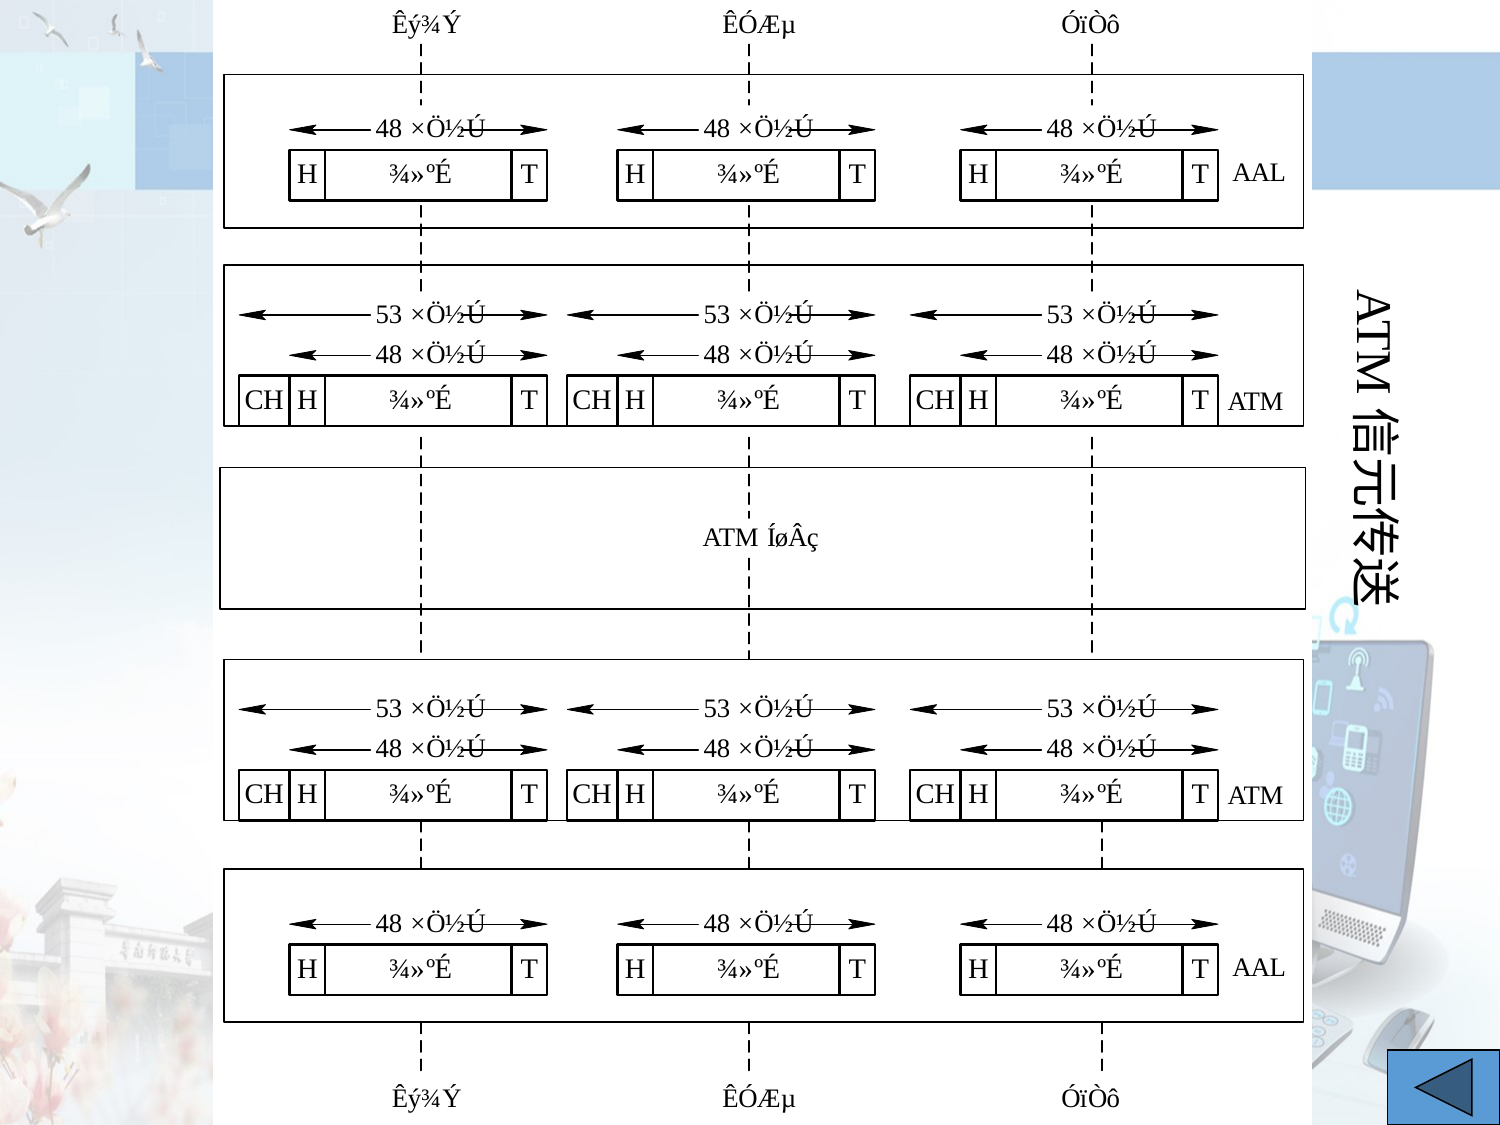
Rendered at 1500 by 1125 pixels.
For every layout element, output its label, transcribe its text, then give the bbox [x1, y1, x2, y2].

text_box [1387, 1049, 1500, 1125]
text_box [213, 0, 1313, 1125]
picture [0, 0, 213, 1125]
picture [1313, 0, 1500, 1125]
text_box ATM信元传送 [1324, 275, 1416, 599]
